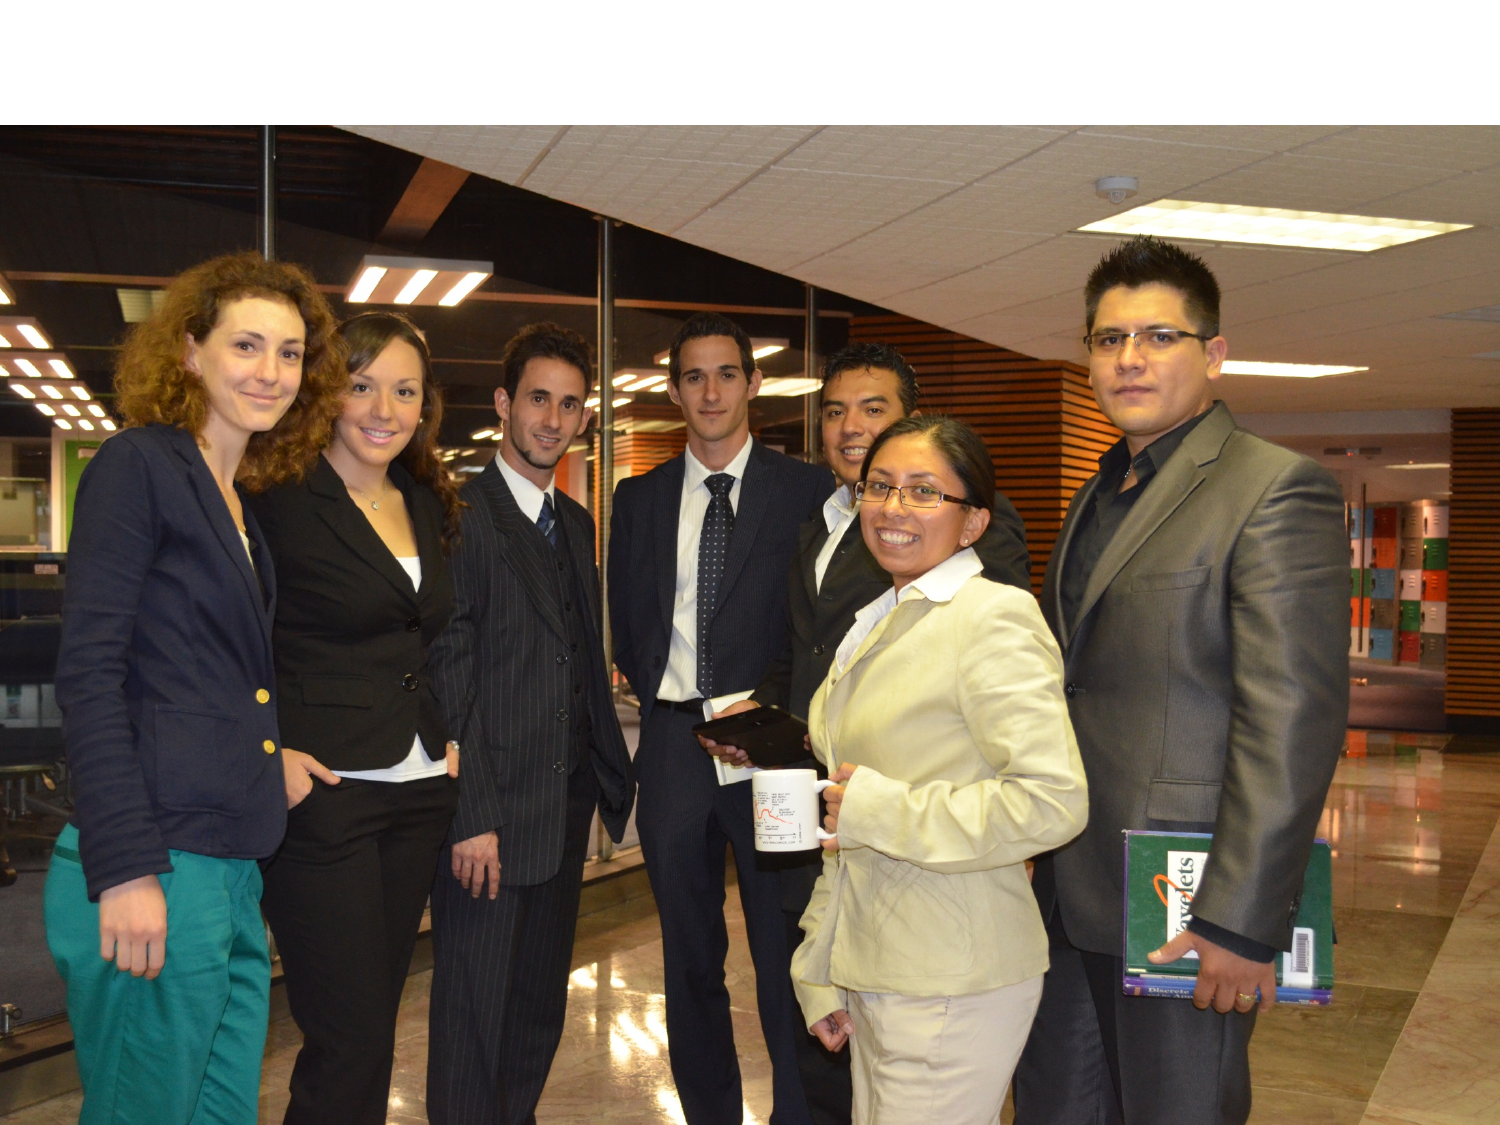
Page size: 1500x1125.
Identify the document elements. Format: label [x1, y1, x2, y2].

picture [0, 125, 1500, 1125]
